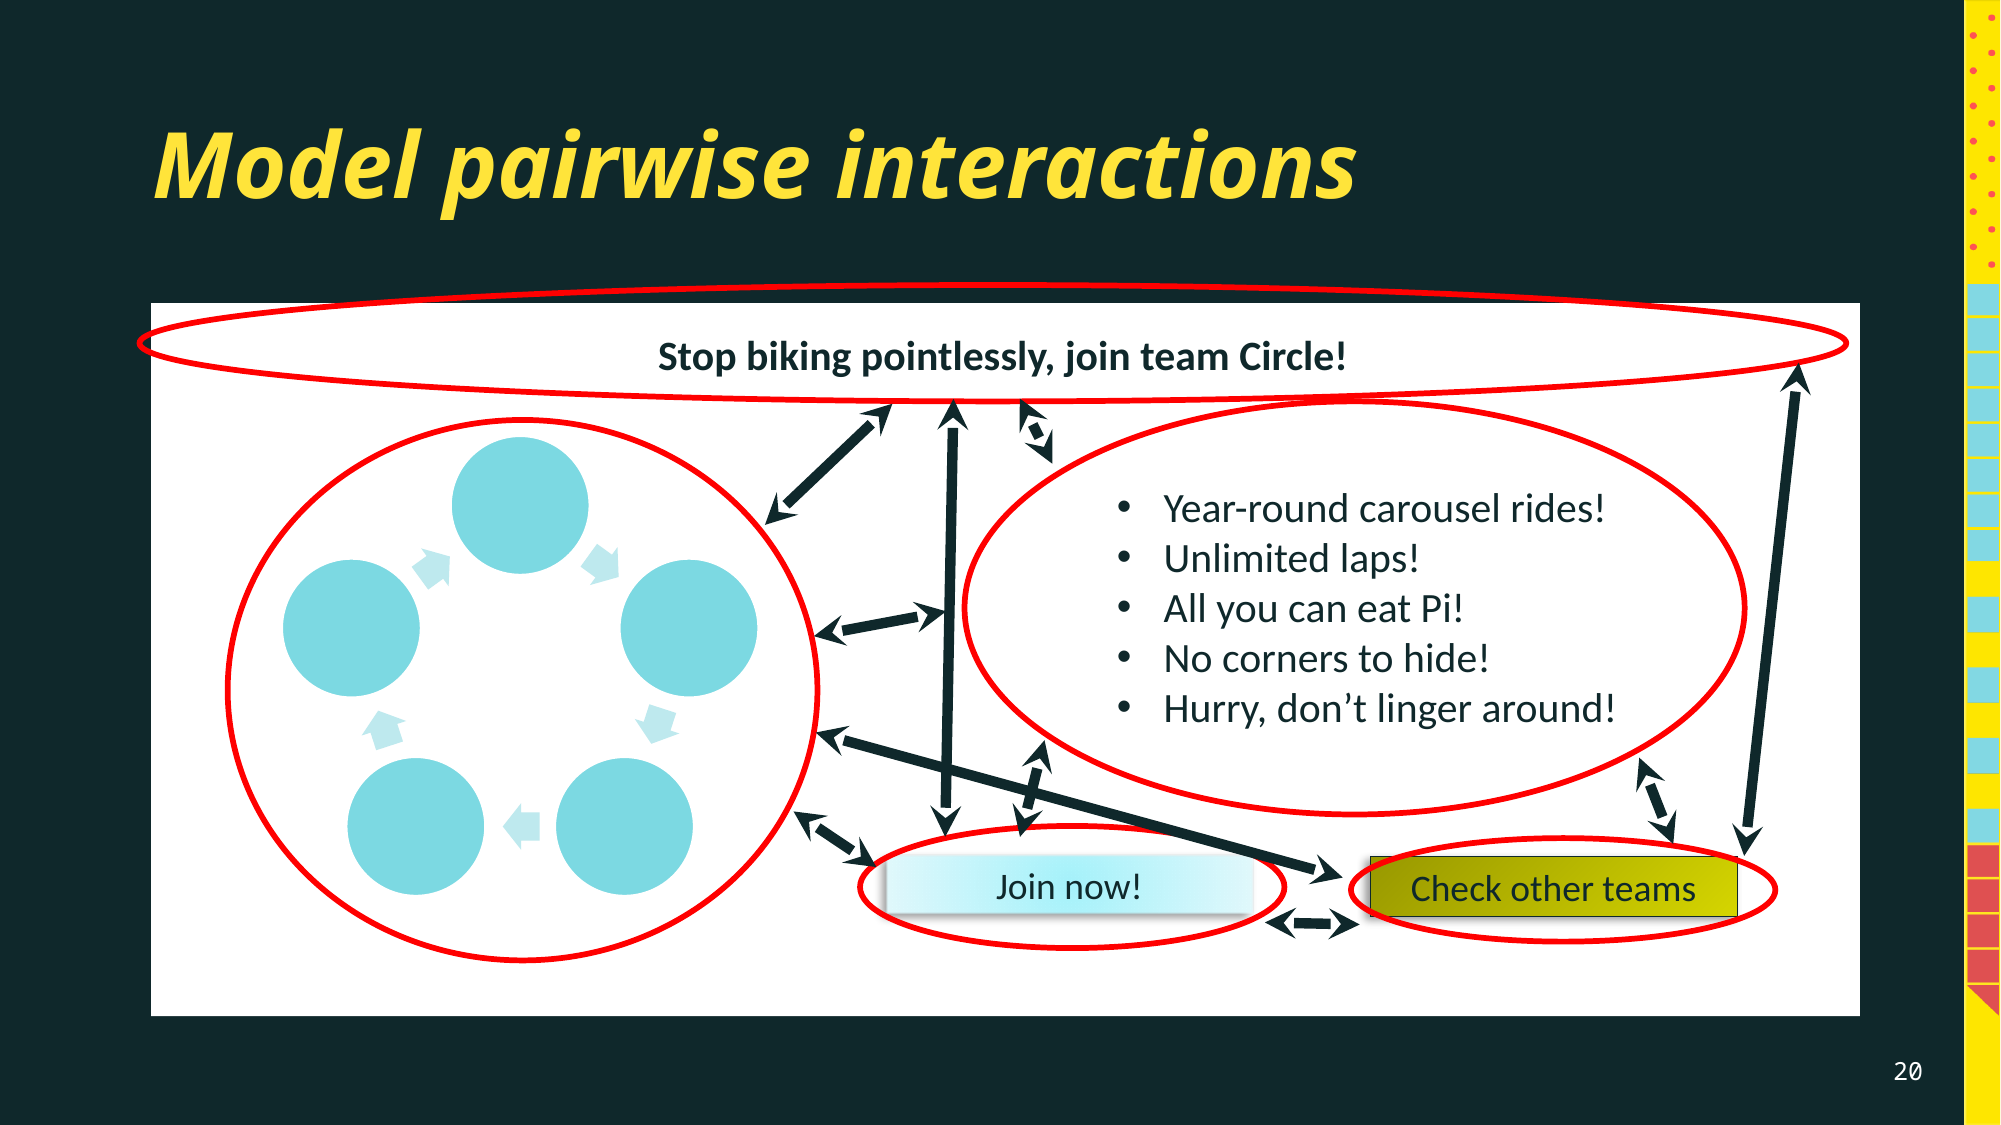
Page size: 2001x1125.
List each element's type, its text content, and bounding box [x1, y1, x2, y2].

text_box [138, 283, 1848, 403]
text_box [945, 398, 954, 837]
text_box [255, 435, 785, 897]
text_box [1639, 757, 1674, 844]
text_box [813, 611, 945, 637]
text_box [785, 564, 819, 816]
text_box [150, 302, 1861, 1017]
text_box Stop biking pointlessly, join team Circle! [1602, 373, 1738, 386]
text_box [858, 878, 1286, 950]
picture [1964, 0, 2001, 1125]
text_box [793, 811, 815, 867]
title Model pairwise interactions [137, 59, 1863, 278]
text_box [963, 400, 1744, 816]
slide_number 20 [1488, 1042, 1939, 1103]
text_box Stop biking pointlessly, join team Circle! [269, 376, 384, 386]
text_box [1019, 398, 1053, 464]
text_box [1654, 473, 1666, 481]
text_box [331, 897, 715, 962]
text_box [226, 574, 255, 807]
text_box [1020, 740, 1045, 837]
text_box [1744, 362, 1799, 856]
text_box [1349, 837, 1777, 943]
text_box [764, 403, 893, 525]
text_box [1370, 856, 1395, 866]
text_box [815, 732, 1343, 878]
text_box [422, 418, 623, 435]
